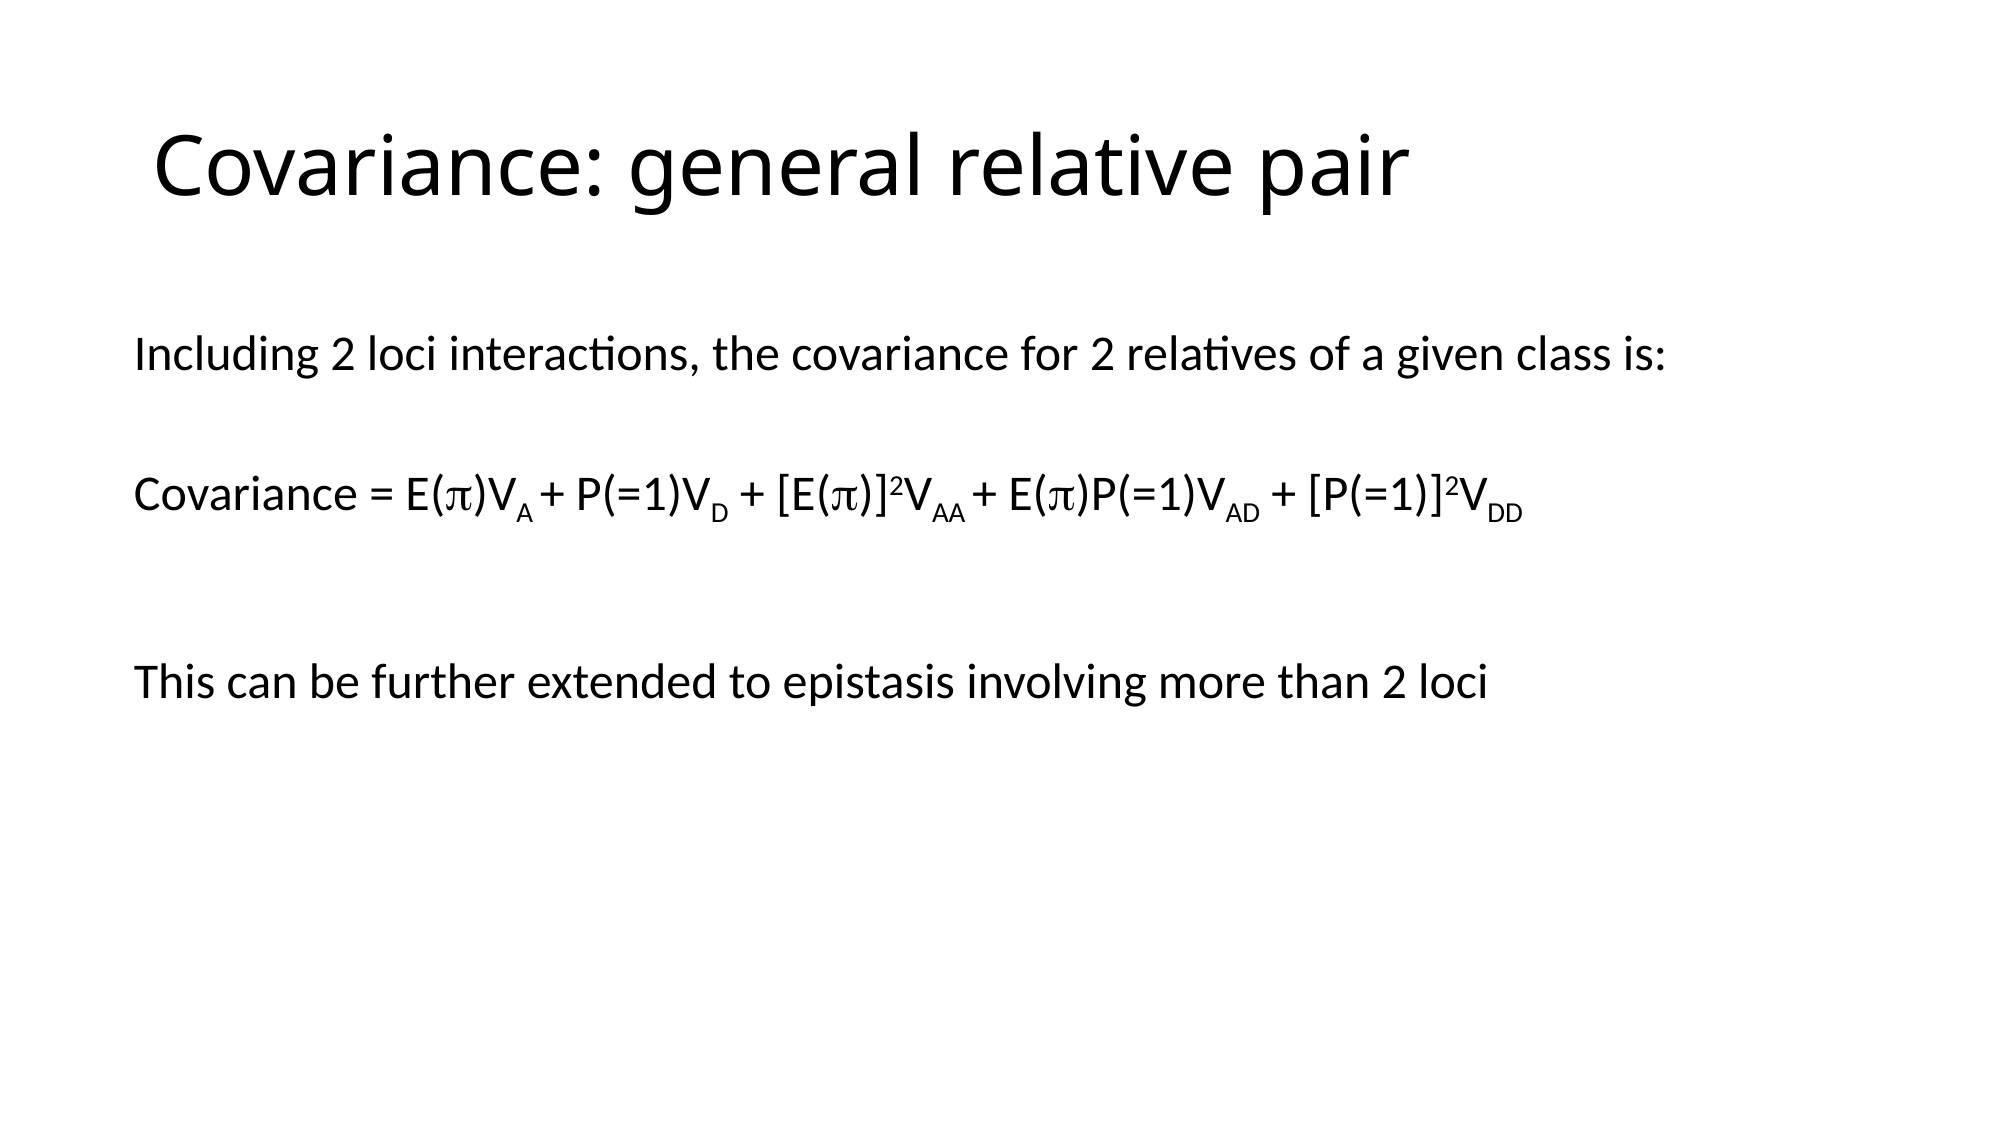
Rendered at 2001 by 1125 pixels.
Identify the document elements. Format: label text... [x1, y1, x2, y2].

title Covariance: general relative pair [137, 59, 1863, 278]
